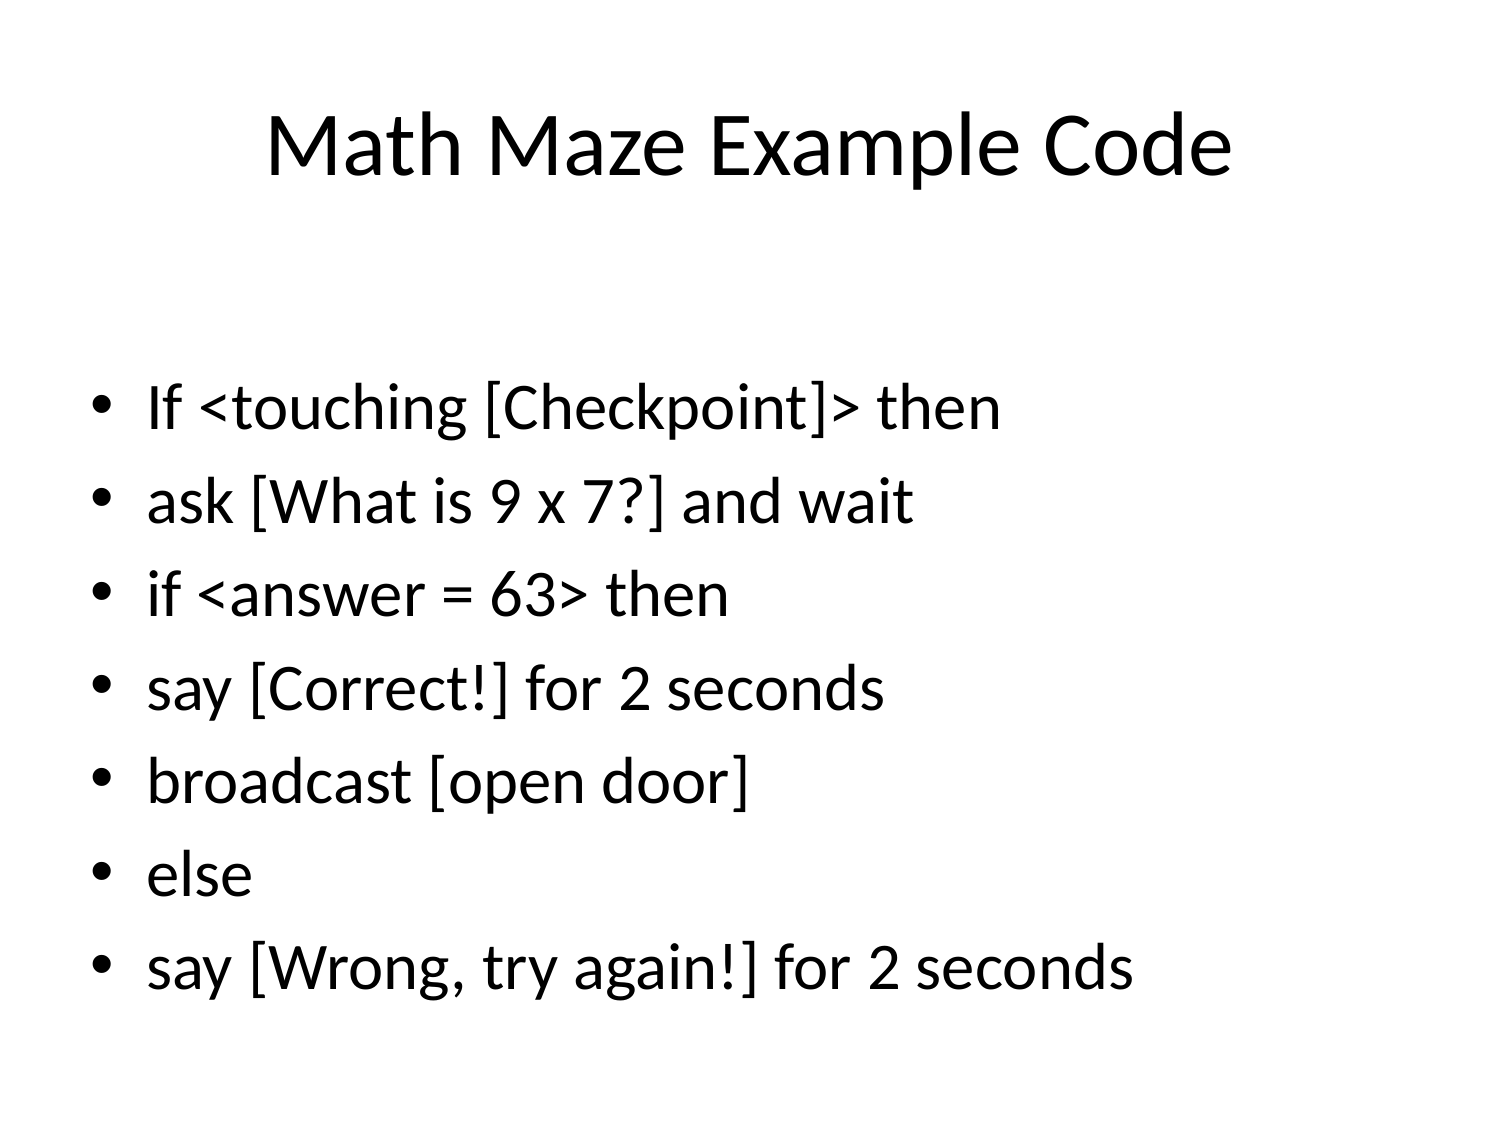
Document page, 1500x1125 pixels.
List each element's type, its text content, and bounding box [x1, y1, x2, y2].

title Math Maze Example Code [75, 45, 1425, 233]
list If <touching [Checkpoint]> then ask [What is 9 x 7?] and wait if <answer = 63> then say [Correct!] for 2 seconds broadcast [open door] else say [Wrong, try again!] for 2 seconds [75, 262, 1425, 1005]
